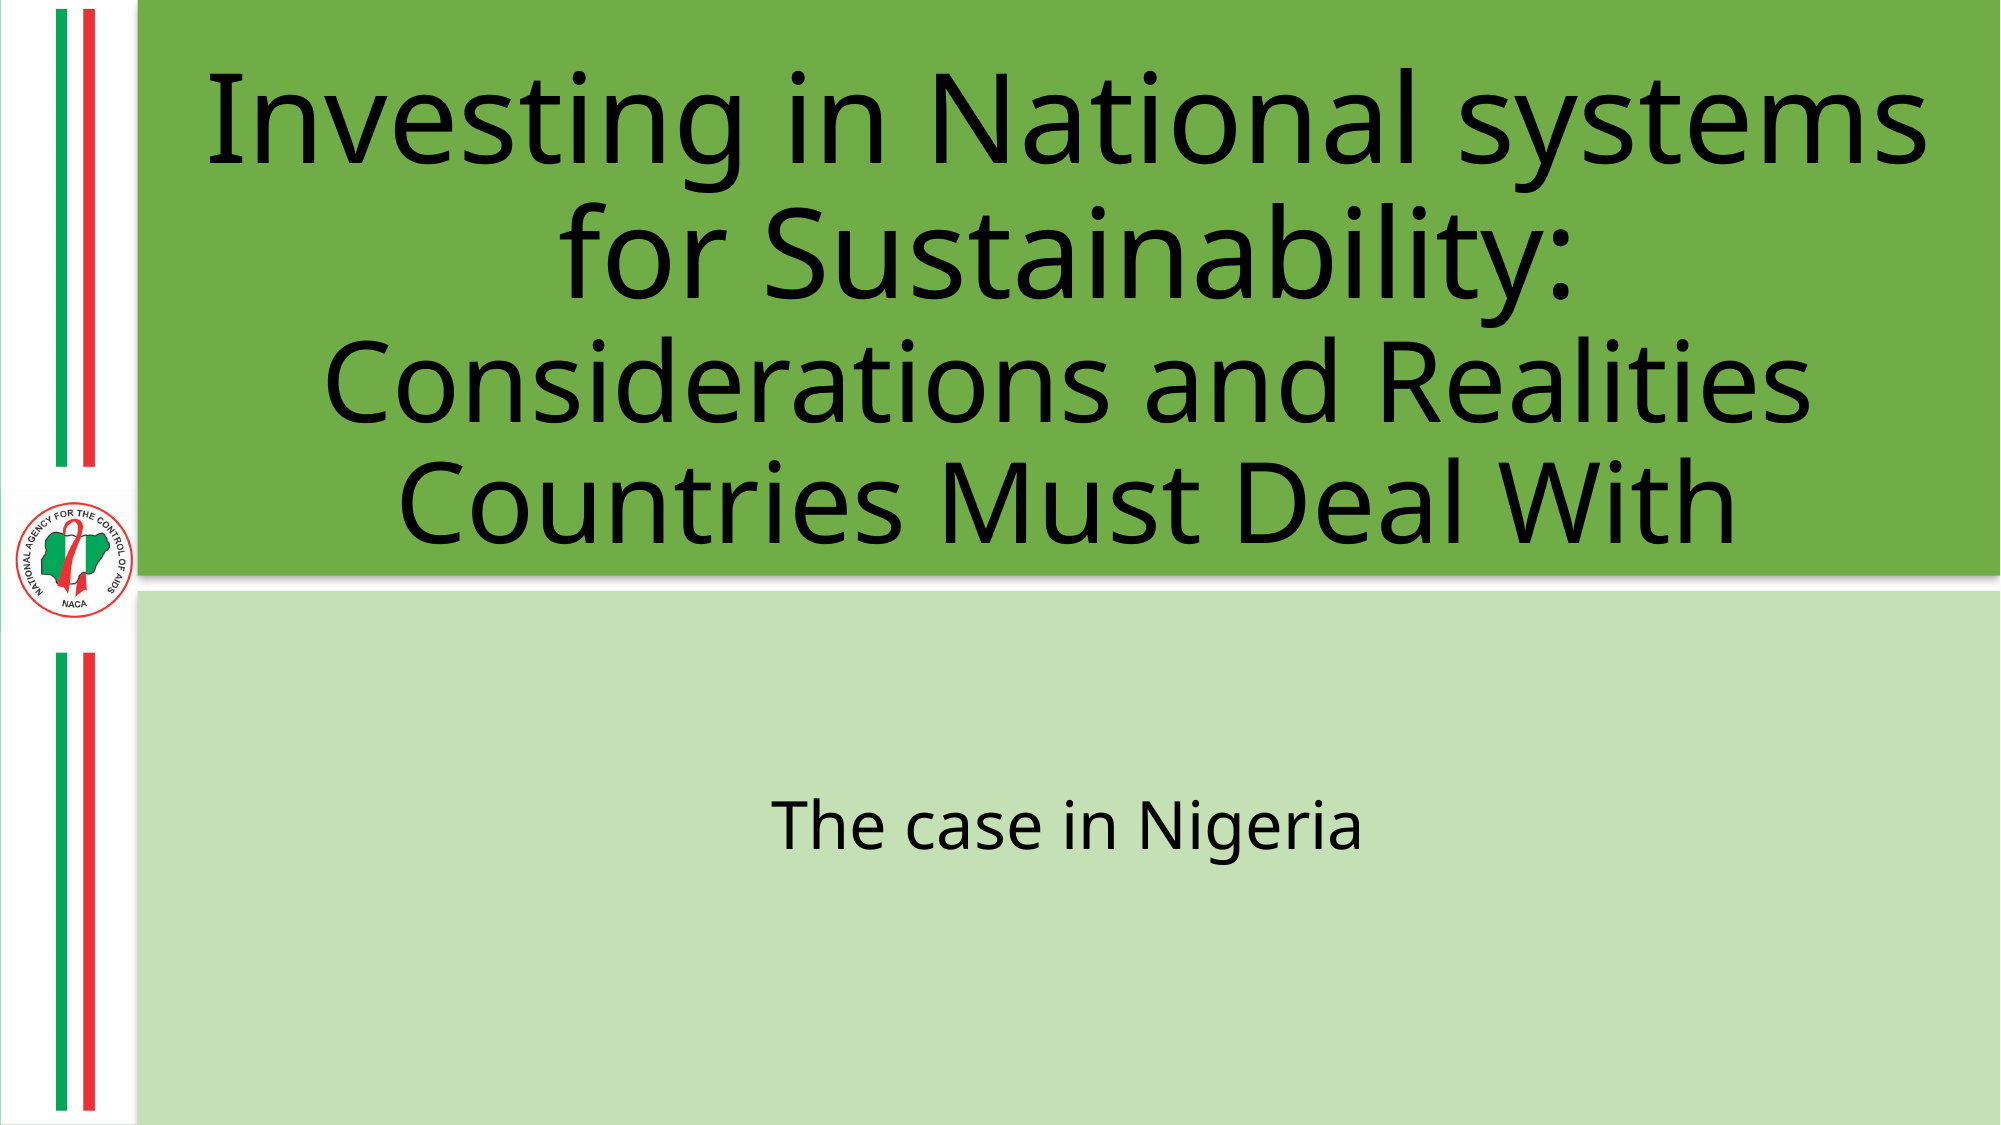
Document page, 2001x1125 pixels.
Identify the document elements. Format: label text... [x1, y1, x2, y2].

title Investing in National systems for Sustainability: Considerations and Realities Countries Must Deal With [137, 0, 2000, 576]
subtitle The case in Nigeria [137, 590, 2000, 1125]
picture [0, 0, 2001, 1125]
